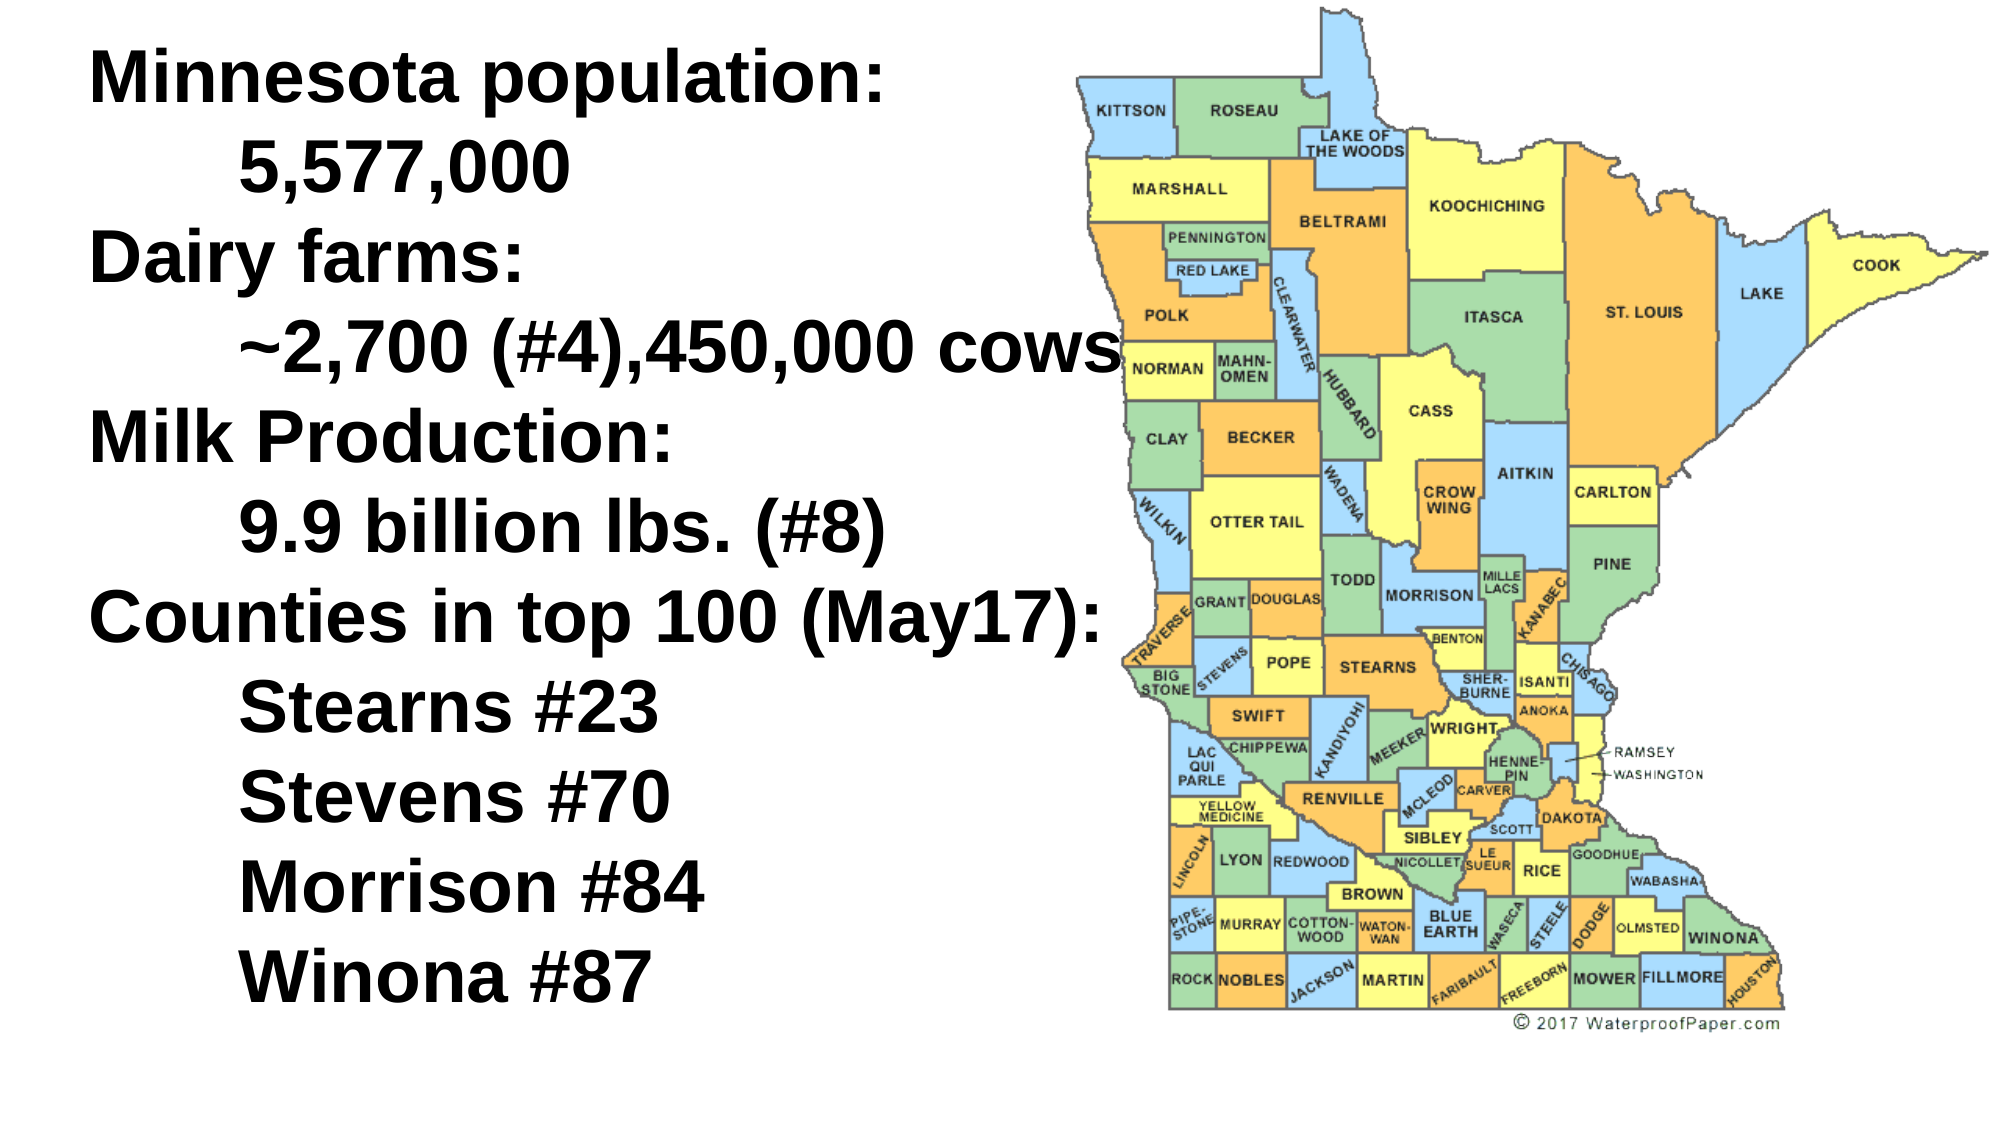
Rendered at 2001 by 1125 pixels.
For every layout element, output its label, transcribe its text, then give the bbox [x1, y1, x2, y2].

picture [391, 0, 2000, 1036]
text_box Minnesota population: 5,577,000 Dairy farms: ~2,700 (#4),450,000 cows Milk Production: 9.9 billion lbs. (#8) Counties in top 100 (May17): Stearns #23 Stevens #70 Morrison #84 Winona #87 [74, 20, 1147, 1071]
